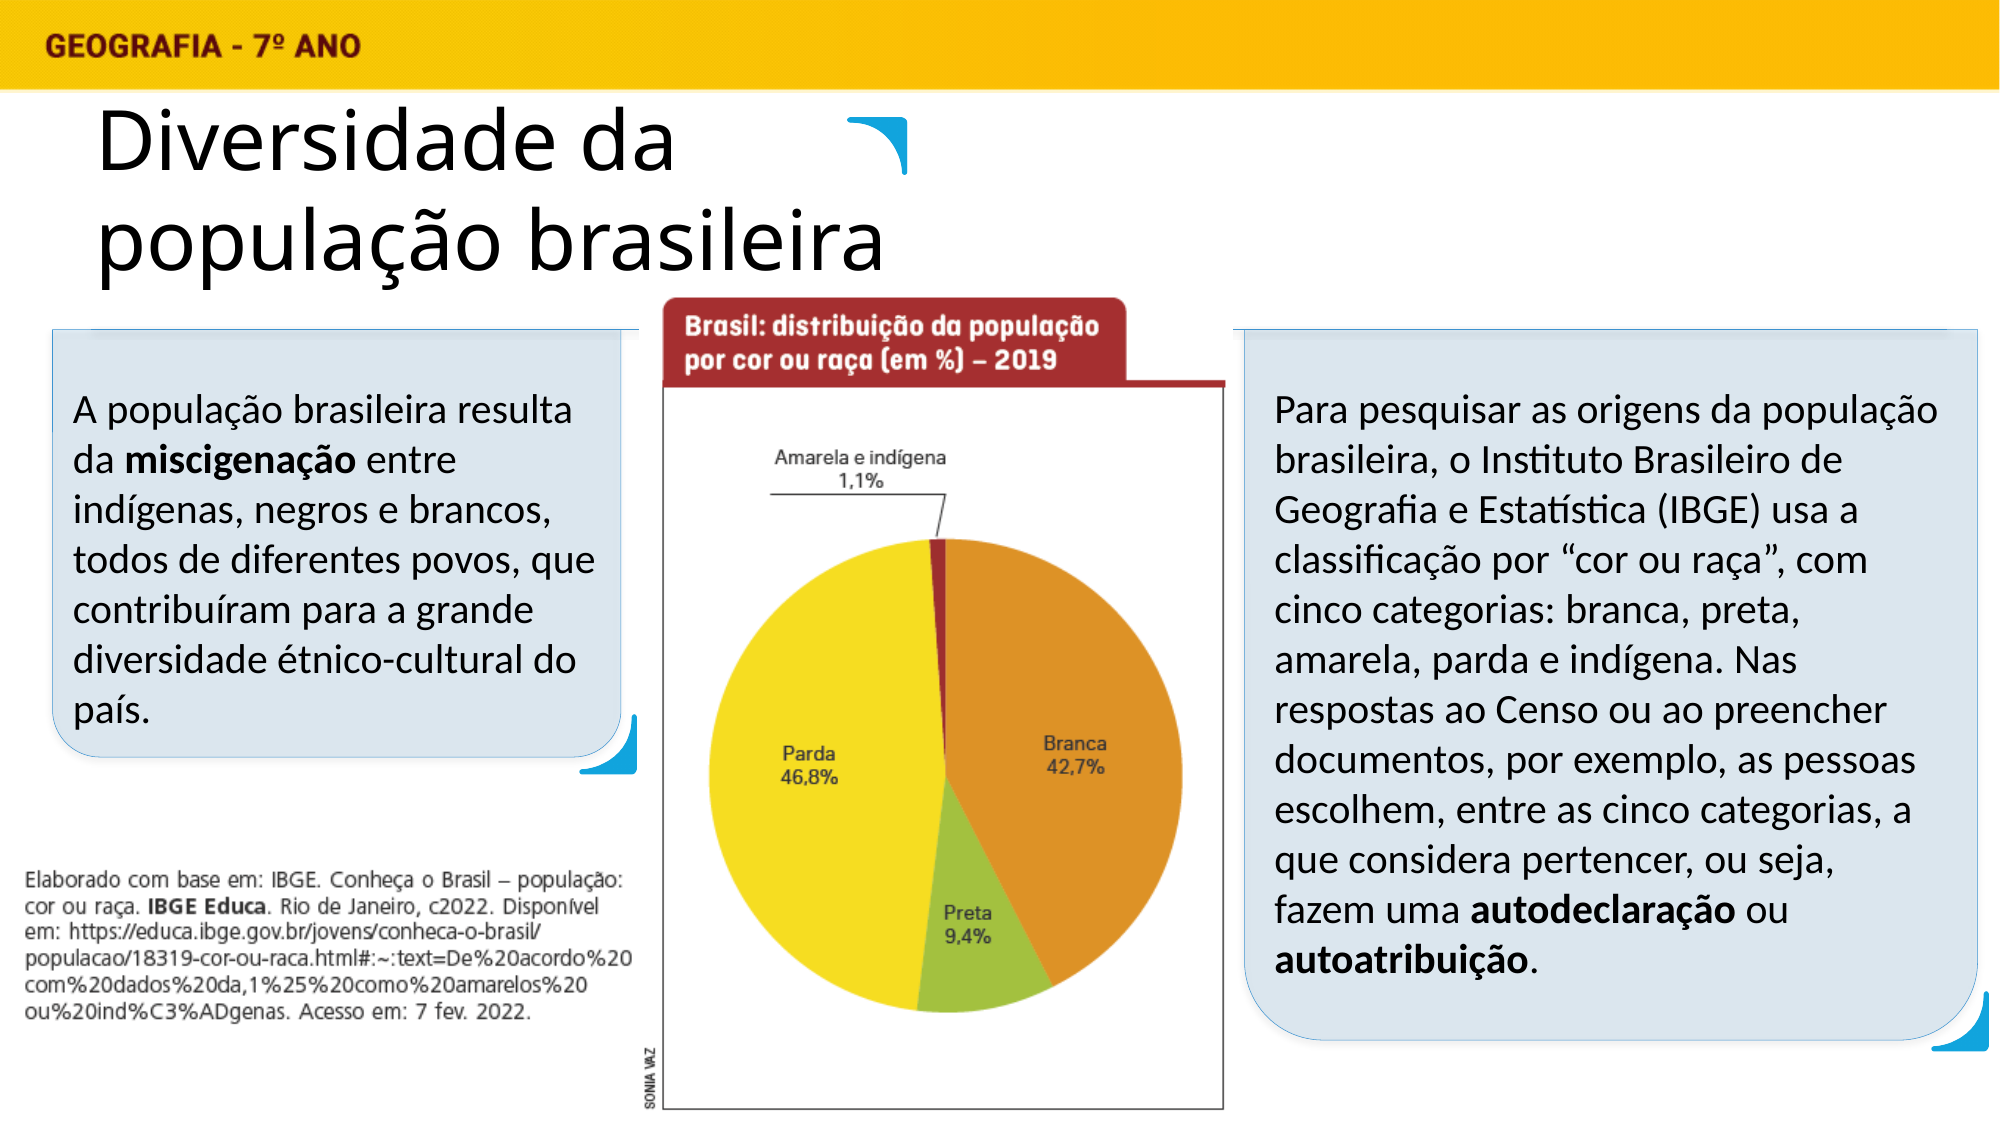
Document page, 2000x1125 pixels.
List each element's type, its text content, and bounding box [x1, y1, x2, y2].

text_box [62, 740, 568, 758]
picture [21, 286, 1233, 1116]
text_box Para pesquisar as origens da população brasileira, o Instituto Brasileiro de Geografia e Estatística (IBGE) usa a classificação por “cor ou raça”, com cinco categorias: branca, preta, amarela, parda e indígena. Nas respostas ao Censo ou ao preencher documentos, por exemplo, as pessoas escolhem, entre as cinco categorias, a que considera pertencer, ou seja, fazem uma autodeclaração ou autoatribuição. [1259, 374, 1959, 990]
text_box Diversidade da população brasileira [80, 104, 926, 295]
text_box [51, 328, 622, 734]
text_box [1243, 328, 1979, 1041]
text_box A população brasileira resulta da miscigenação entre indígenas, negros e brancos, todos de diferentes povos, que contribuíram para a grande diversidade étnico-cultural do país. [58, 374, 627, 740]
picture [1924, 985, 1992, 1055]
picture [842, 113, 910, 182]
picture [0, 0, 2000, 93]
